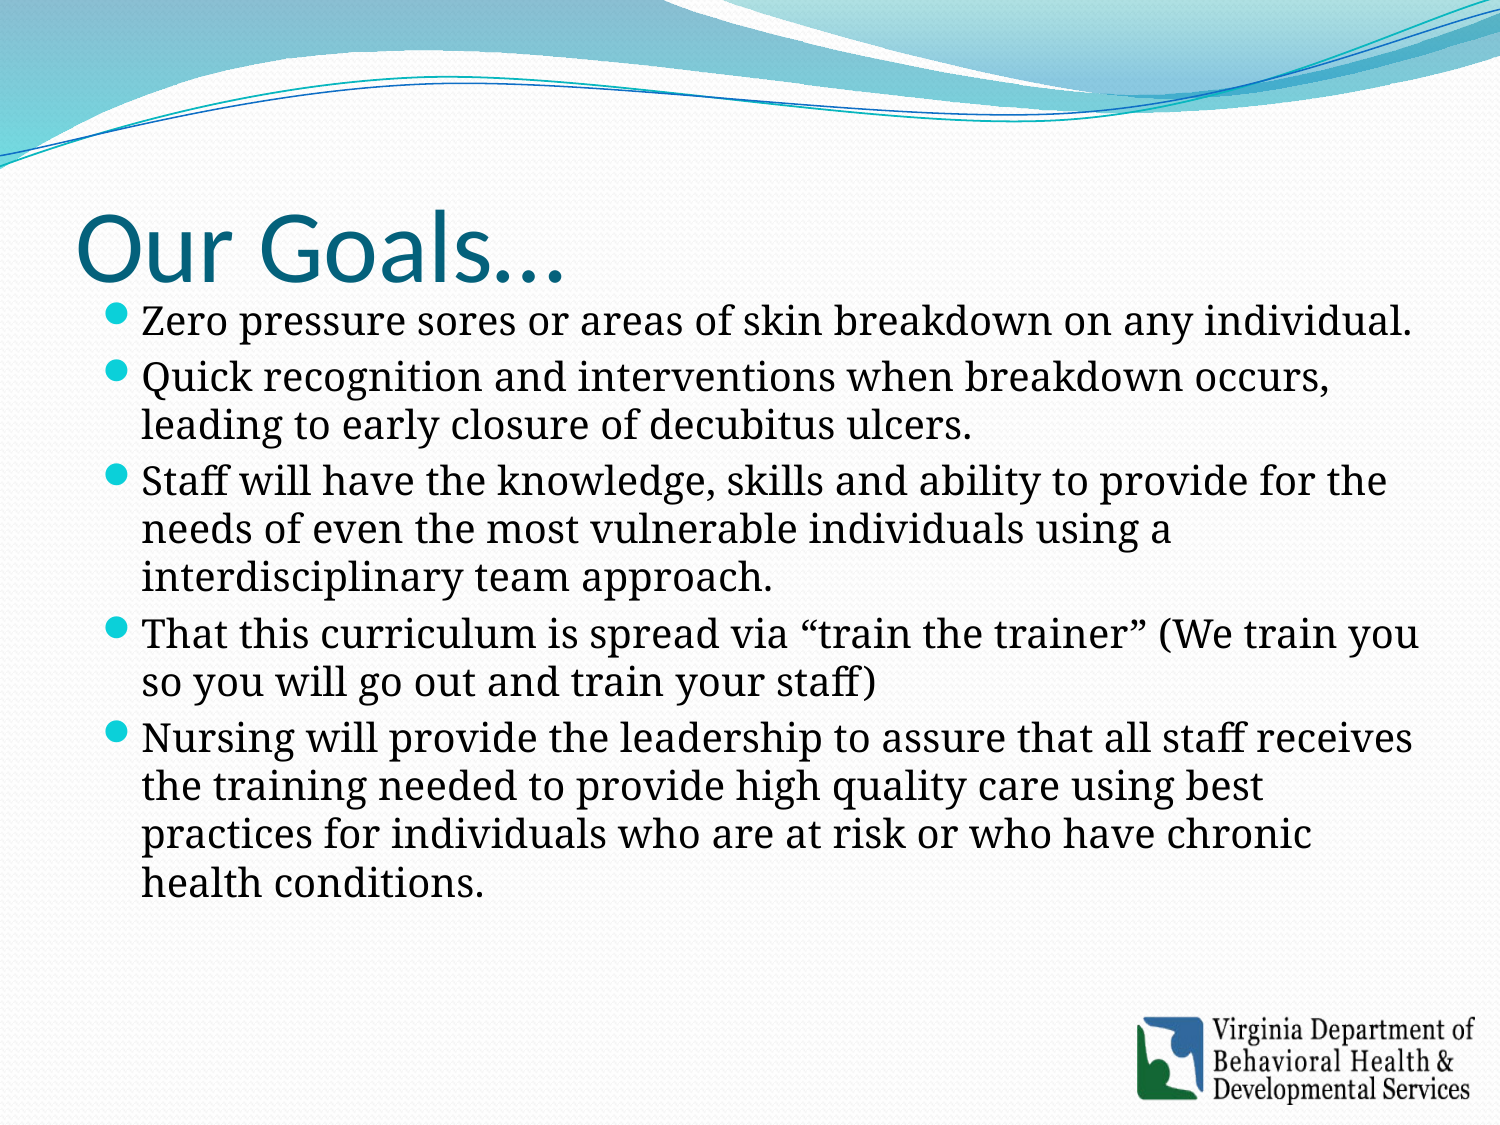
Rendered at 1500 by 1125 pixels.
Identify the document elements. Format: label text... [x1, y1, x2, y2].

list Zero pressure sores or areas of skin breakdown on any individual. Quick recognition and interventions when breakdown occurs, leading to early closure of decubitus ulcers. Staff will have the knowledge, skills and ability to provide for the needs of even the most vulnerable individuals using a interdisciplinary team approach. That this curriculum is spread via “train the trainer” (We train you so you will go out and train your staff) Nursing will provide the leadership to assure that all staff receives the training needed to provide high quality care using best practices for individuals who are at risk or who have chronic health conditions. [87, 287, 1438, 938]
title Our Goals… [75, 115, 1425, 303]
picture [1137, 1014, 1476, 1105]
